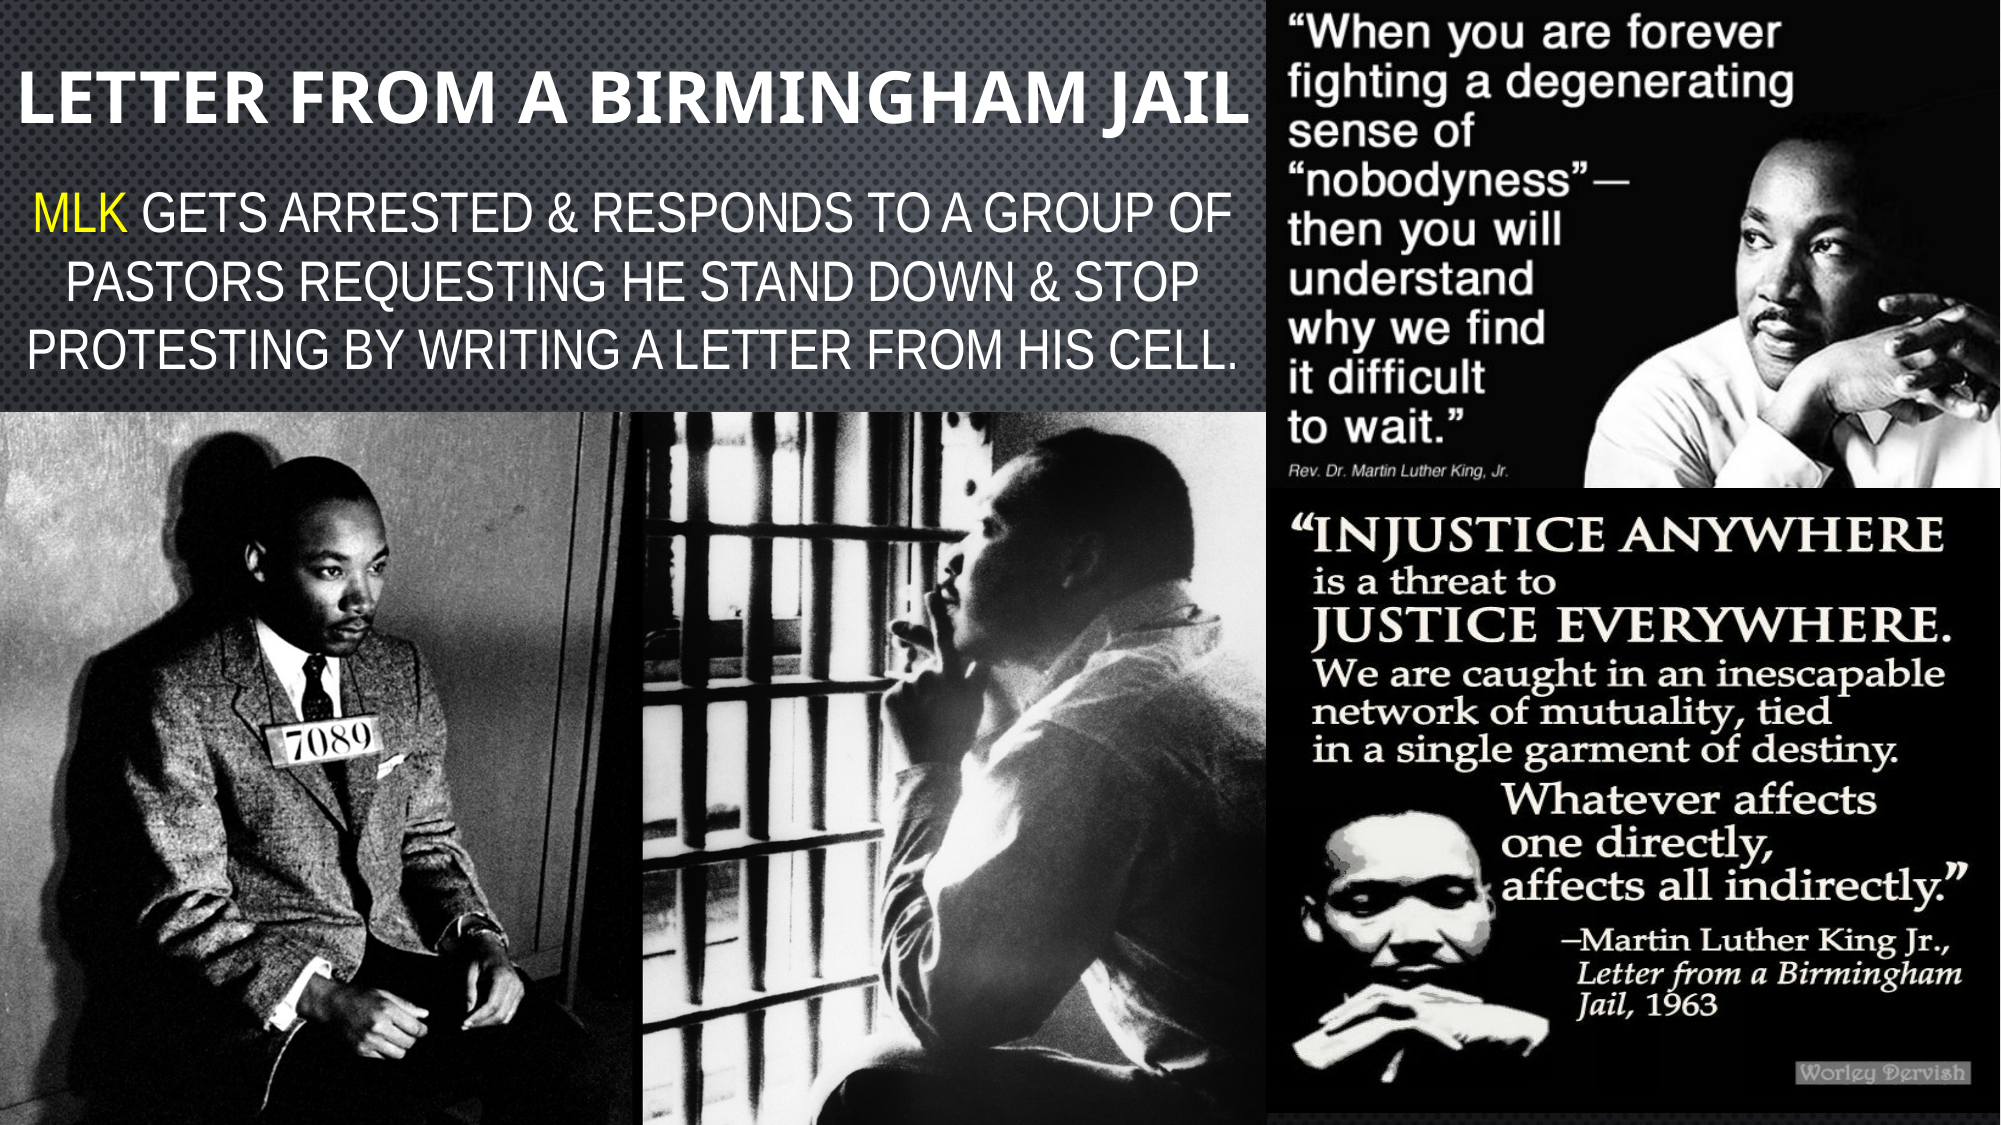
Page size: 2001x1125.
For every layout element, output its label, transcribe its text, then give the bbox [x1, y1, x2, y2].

picture [0, 0, 2000, 1125]
title LETTER FROM A BIRMINGHAM JAIL [0, 0, 1266, 143]
list MLK gets arrested & responds to a group of pastors requesting he stand down & stop protesting by writing a letter from his cell. [0, 143, 1266, 412]
